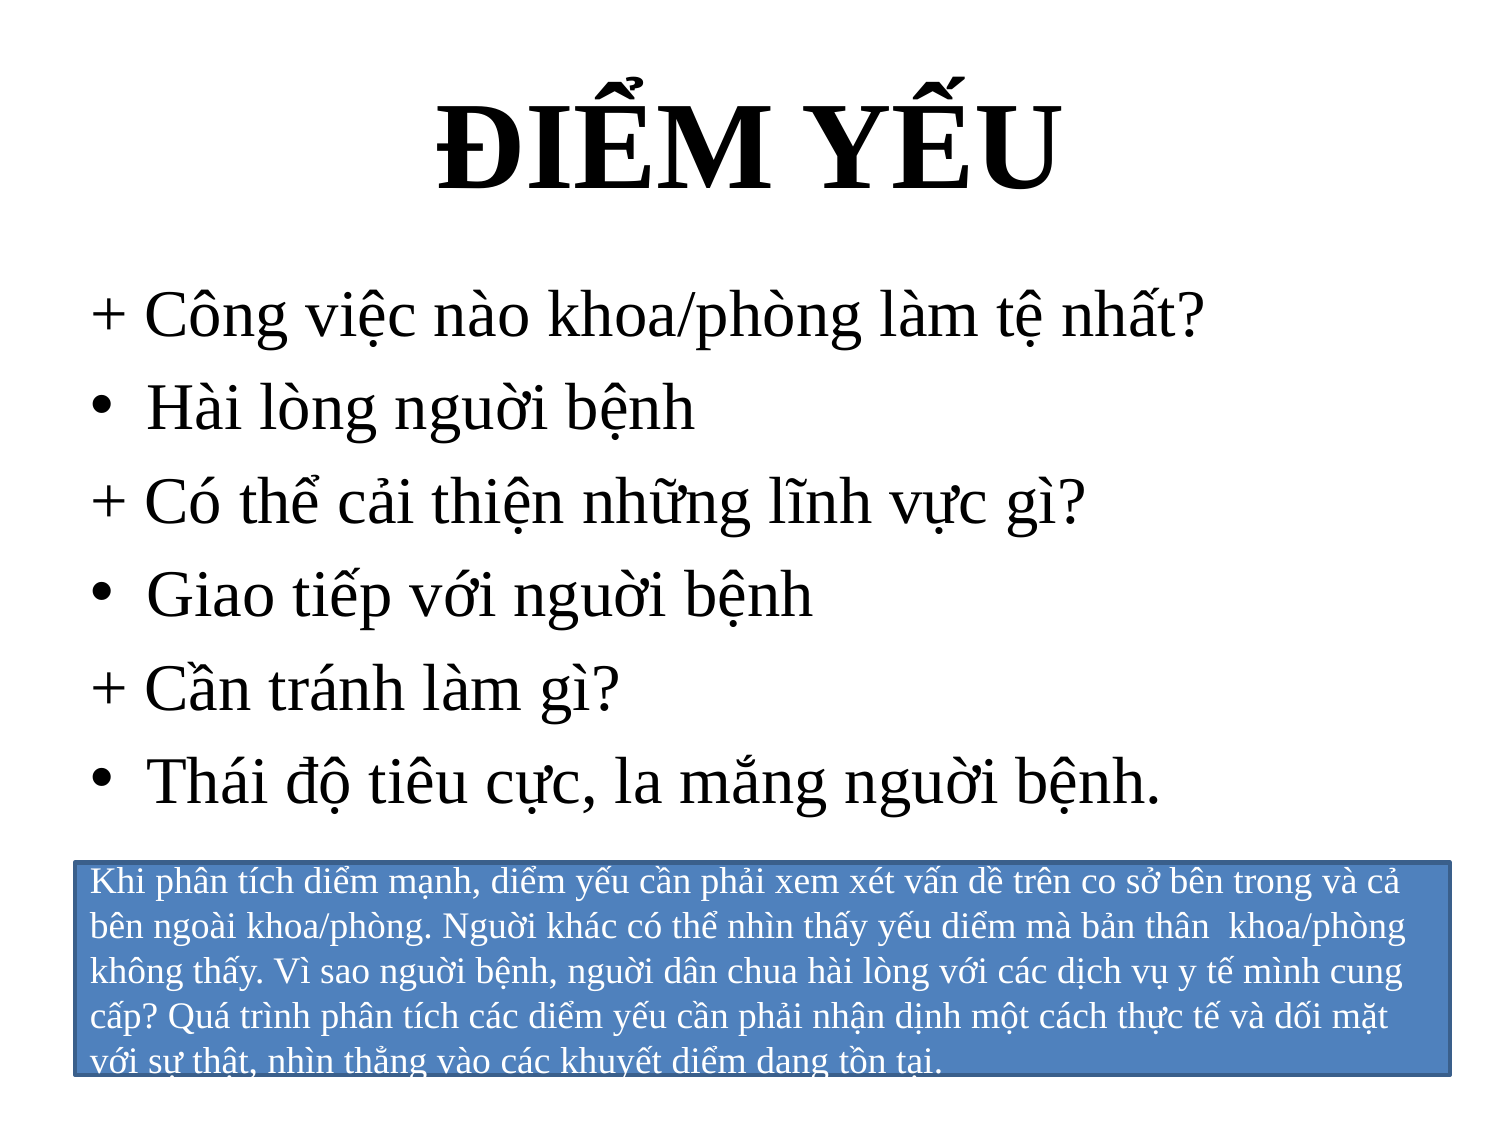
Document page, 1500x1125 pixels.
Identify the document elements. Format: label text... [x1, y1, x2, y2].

text_box Khi phân tích diểm mạnh, diểm yếu cần phải xem xét vấn dề trên co sở bên trong và cả bên ngoài khoa/phòng. Nguời khác có thể nhìn thấy yếu diểm mà bản thân khoa/phòng không thấy. Vì sao nguời bệnh, nguời dân chua hài lòng với các dịch vụ y tế mình cung cấp? Quá trình phân tích các diểm yếu cần phải nhận dịnh một cách thực tế và dối mặt với sự thật, nhìn thẳng vào các khuyết diểm dang tồn tại. [73, 860, 1452, 1077]
list + Công việc nào khoa/phòng làm tệ nhất? Hài lòng nguời bệnh + Có thể cải thiện những lĩnh vực gì? Giao tiếp với nguời bệnh + Cần tránh làm gì? Thái độ tiêu cực, la mắng nguời bệnh. [75, 262, 1425, 860]
title ĐIỂM YẾU [75, 45, 1425, 233]
